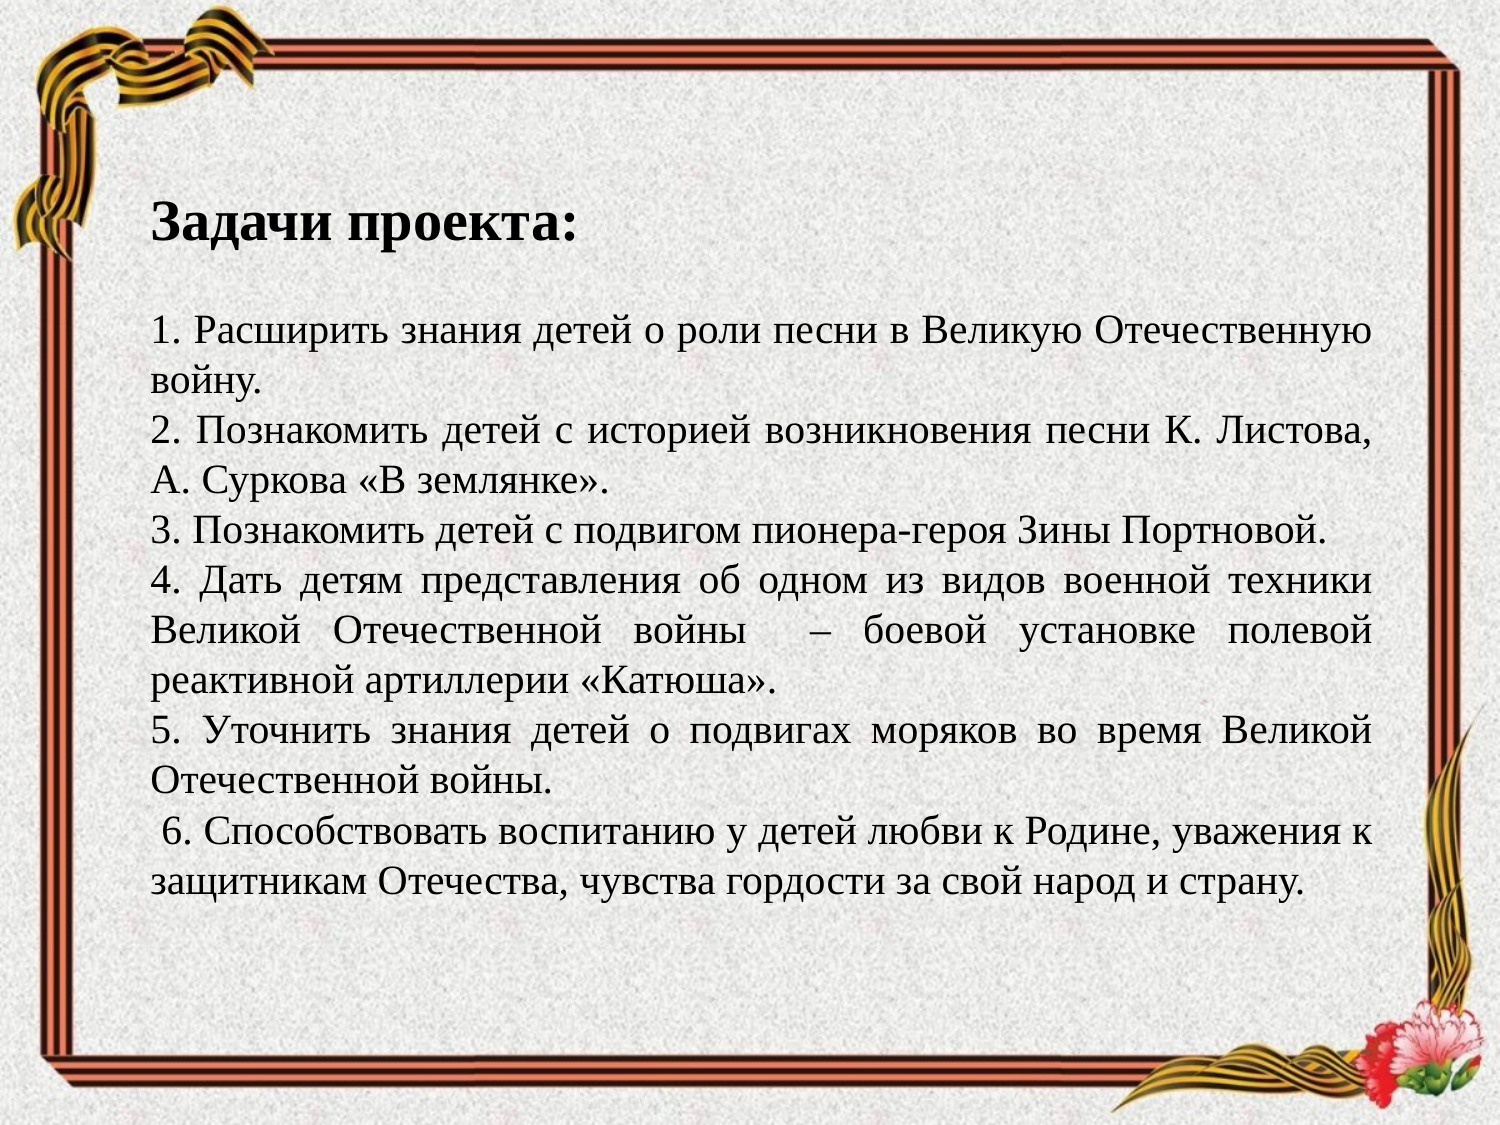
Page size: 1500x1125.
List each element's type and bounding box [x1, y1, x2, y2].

list [0, 0, 1500, 1125]
